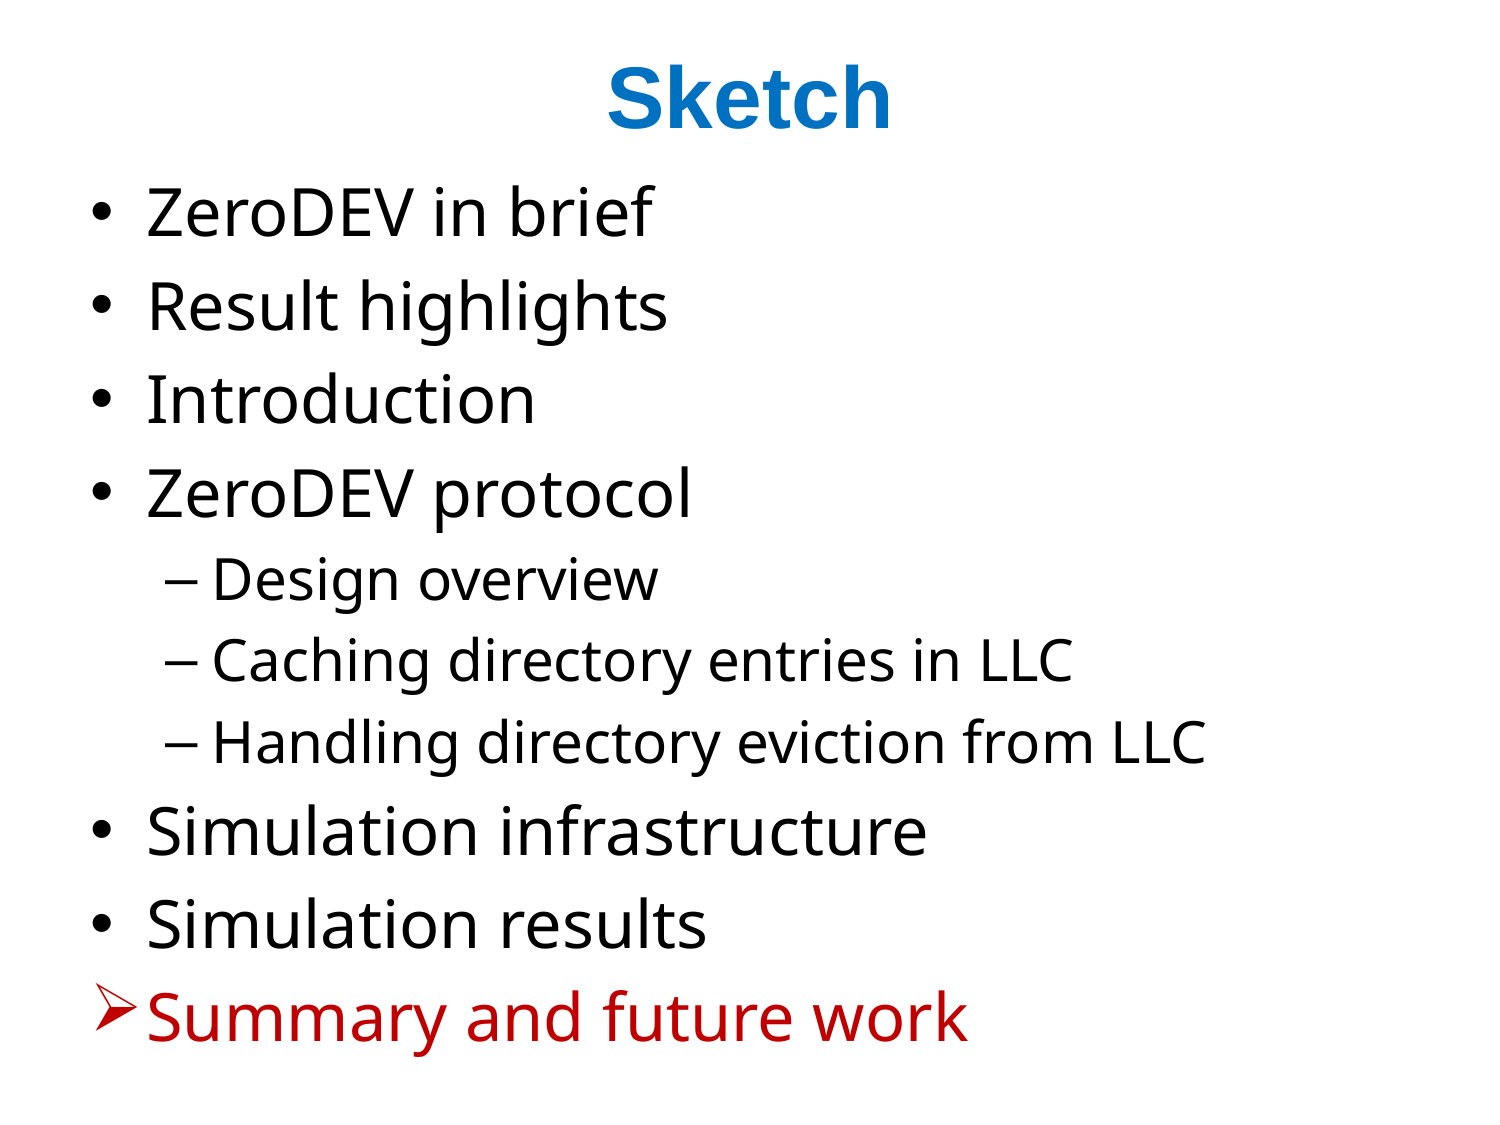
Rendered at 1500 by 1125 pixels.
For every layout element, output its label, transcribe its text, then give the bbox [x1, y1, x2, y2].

title Sketch [0, 0, 1500, 188]
list ZeroDEV in brief Result highlights Introduction ZeroDEV protocol Design overview Caching directory entries in LLC Handling directory eviction from LLC Simulation infrastructure Simulation results Summary and future work [75, 162, 1500, 1125]
